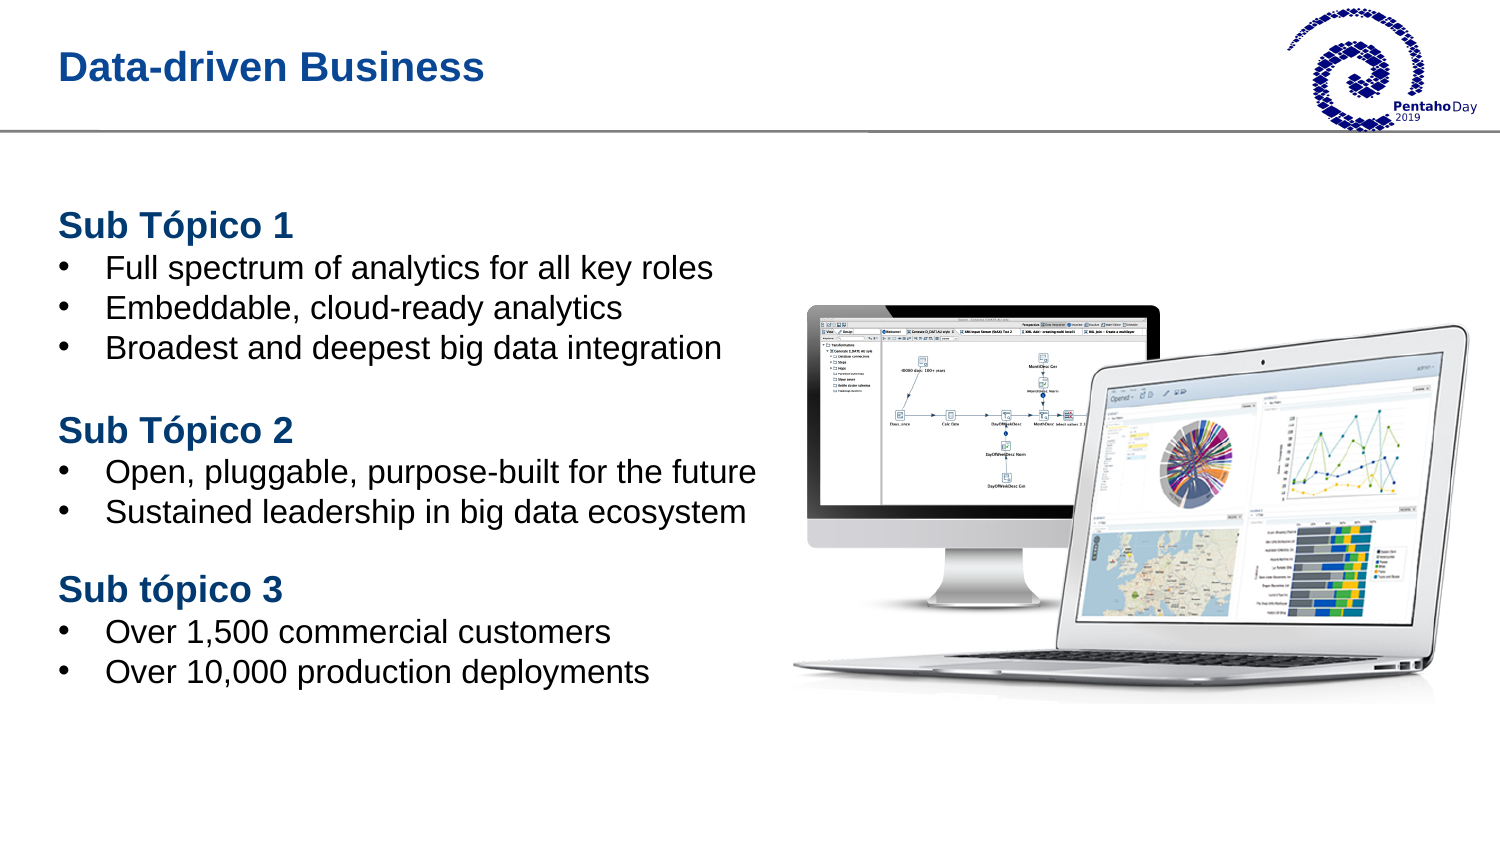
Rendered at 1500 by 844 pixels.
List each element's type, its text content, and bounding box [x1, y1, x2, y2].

text_box Sub Tópico 1 Full spectrum of analytics for all key roles Embeddable, cloud-ready analytics Broadest and deepest big data integration [43, 193, 1358, 374]
text_box Sub tópico 3 Over 1,500 commercial customers Over 10,000 production deployments [43, 557, 787, 698]
picture [793, 286, 1485, 705]
text_box Data-driven Business [43, 8, 1127, 129]
picture [1287, 8, 1477, 132]
text_box Sub Tópico 2 Open, pluggable, purpose-built for the future Sustained leadership in big data ecosystem [43, 398, 787, 538]
